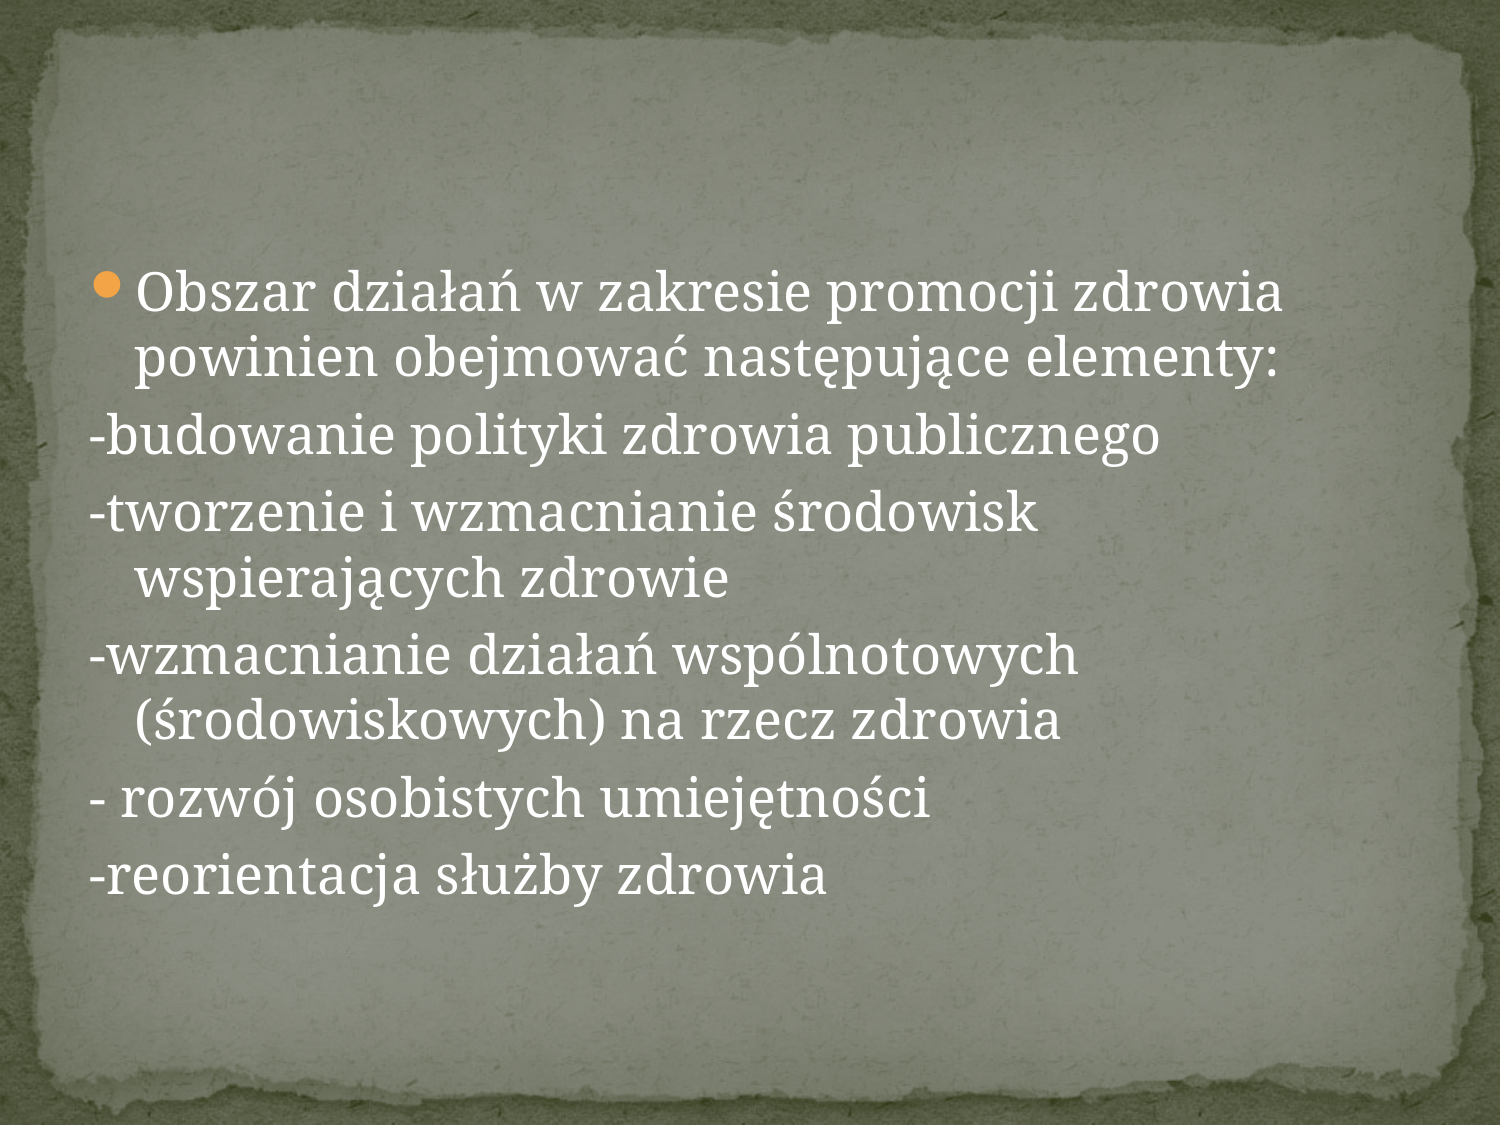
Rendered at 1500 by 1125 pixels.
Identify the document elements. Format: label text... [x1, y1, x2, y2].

list Obszar działań w zakresie promocji zdrowia powinien obejmować następujące elementy: -budowanie polityki zdrowia publicznego -tworzenie i wzmacnianie środowisk wspierających zdrowie -wzmacnianie działań wspólnotowych (środowiskowych) na rzecz zdrowia - rozwój osobistych umiejętności -reorientacja służby zdrowia [75, 249, 1425, 1000]
